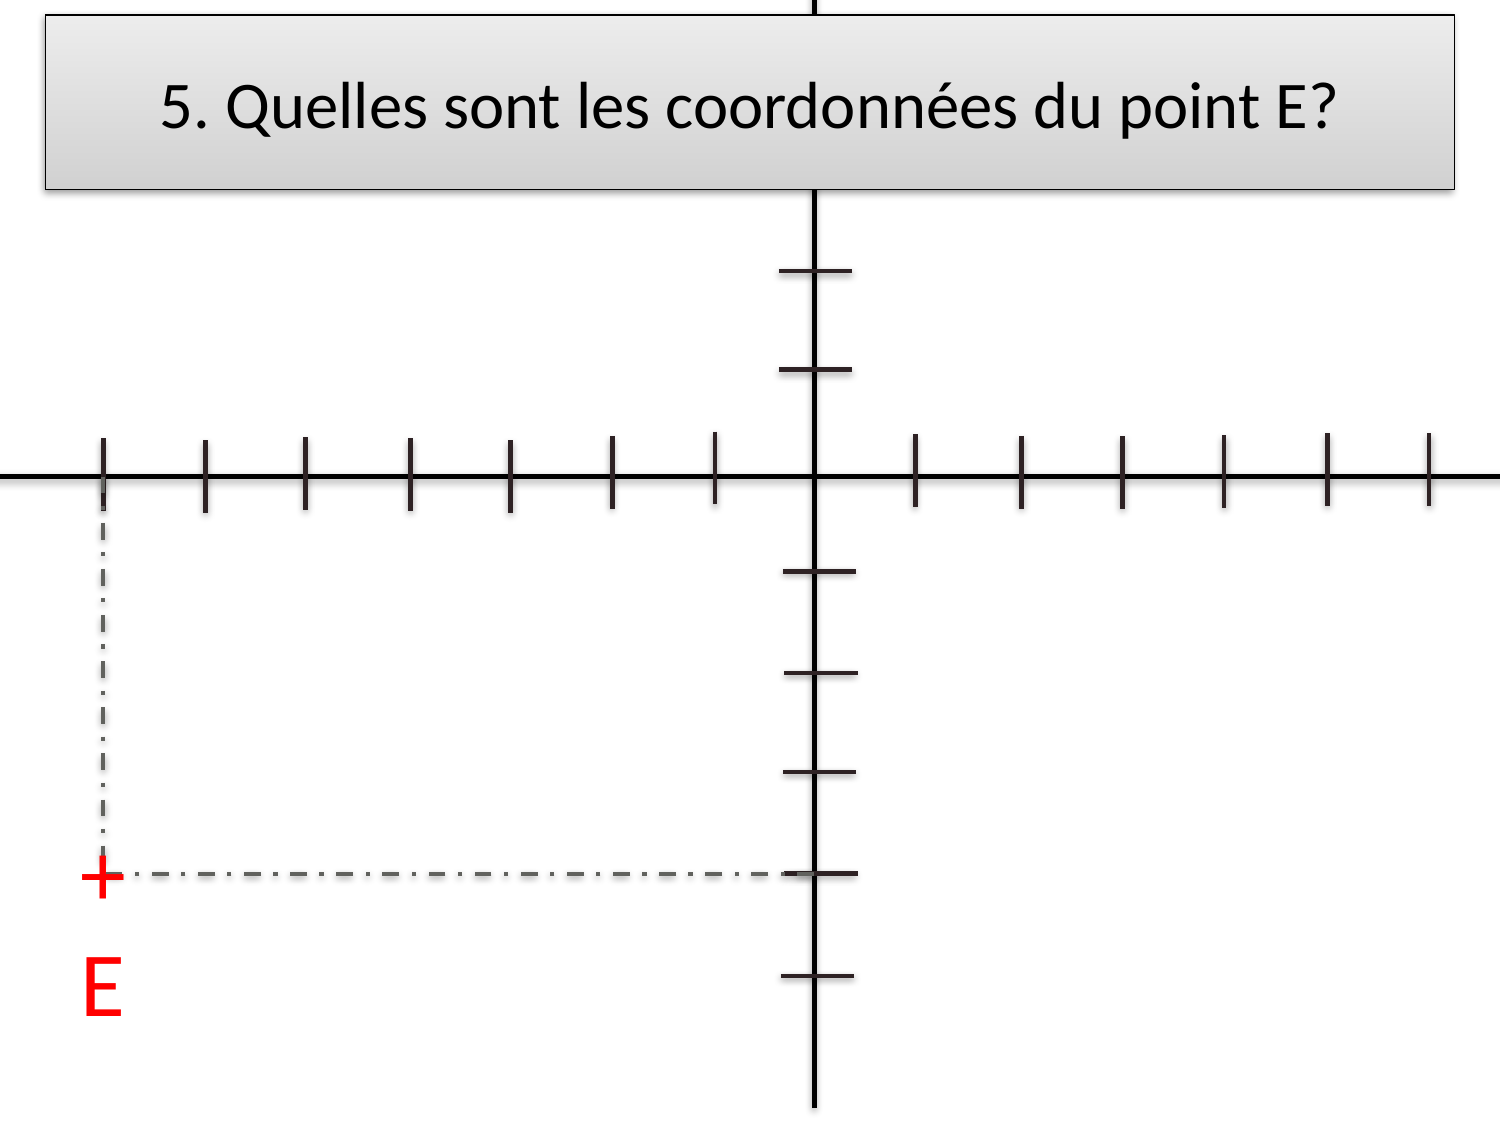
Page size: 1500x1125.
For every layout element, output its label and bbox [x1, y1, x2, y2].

text_box [0, 0, 1500, 1109]
